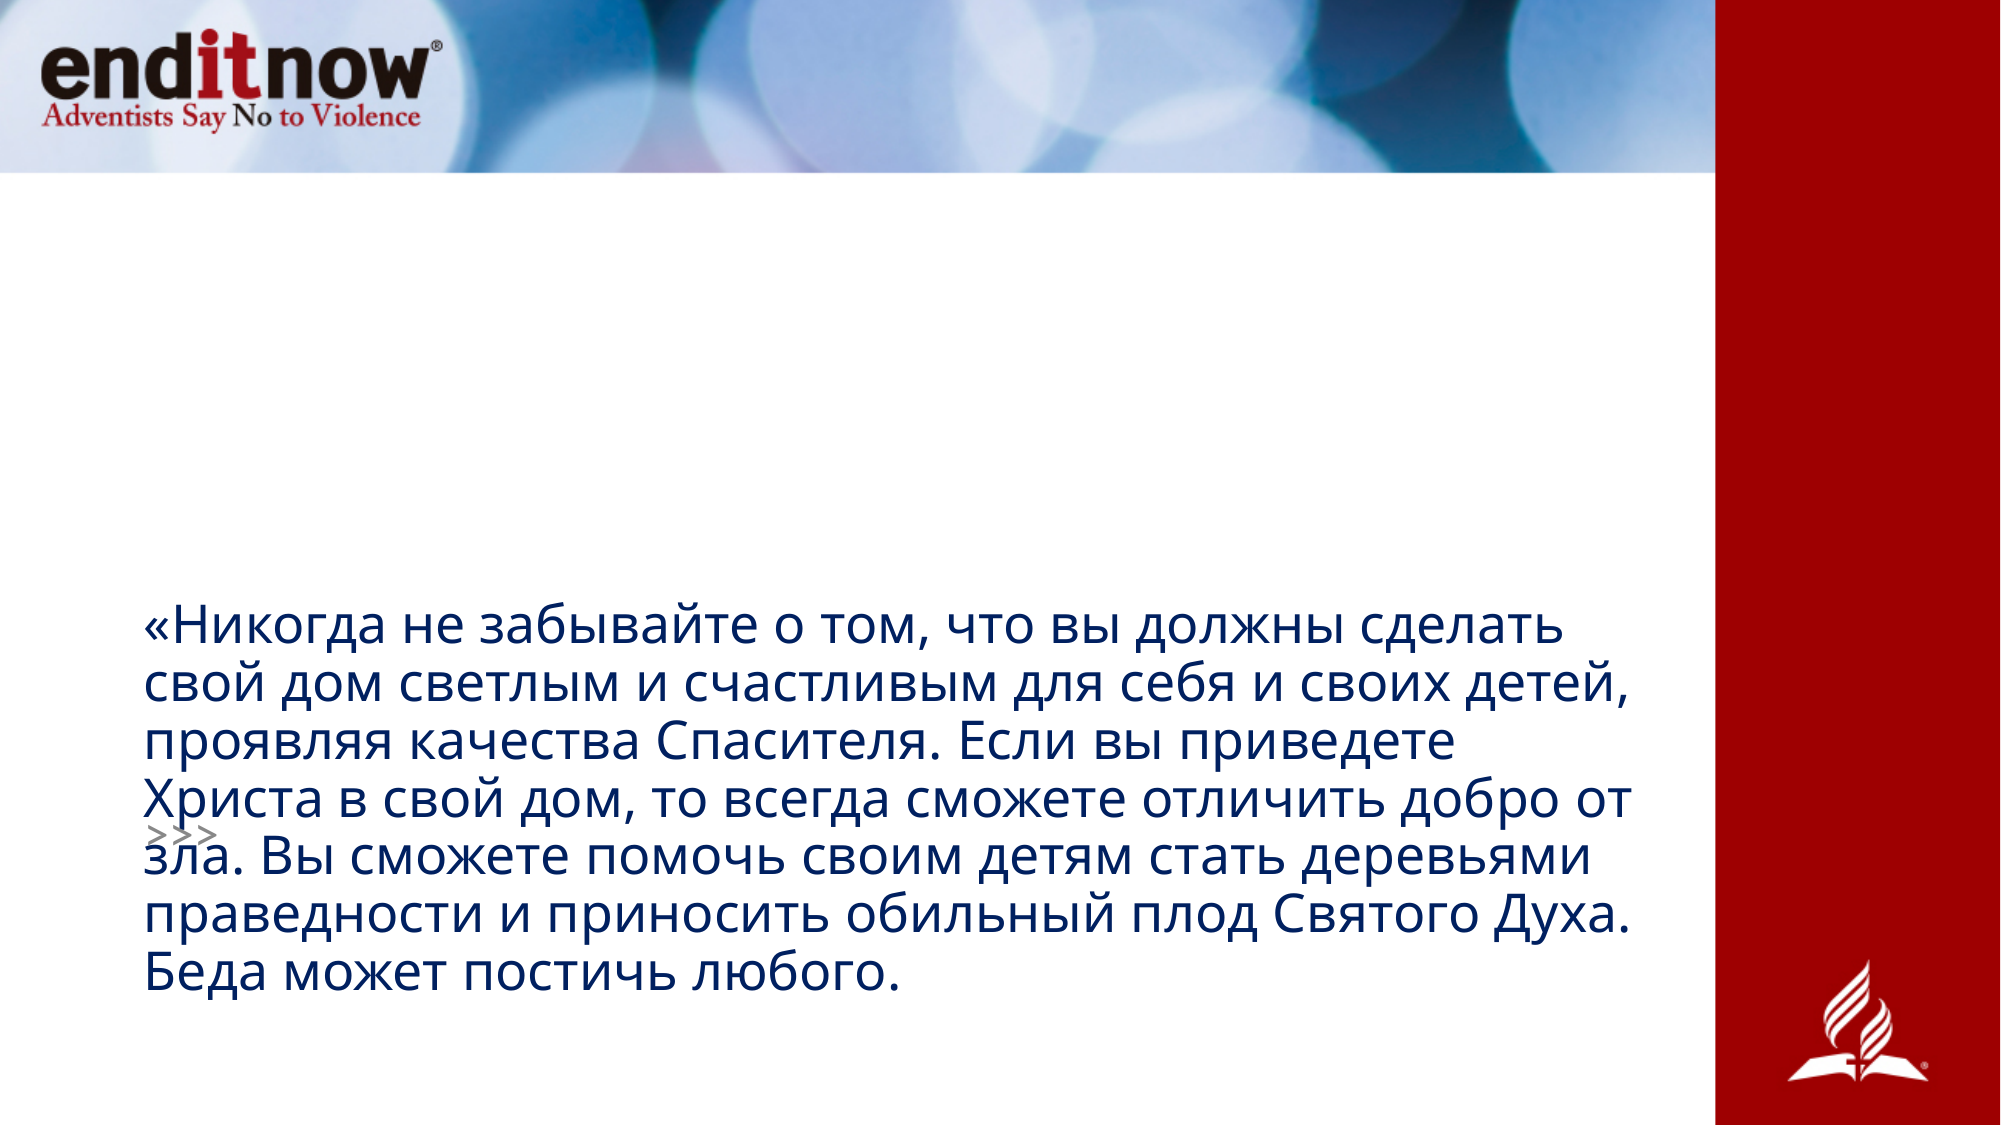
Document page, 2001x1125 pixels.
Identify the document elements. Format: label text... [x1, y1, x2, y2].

list >>> [135, 800, 1252, 967]
title «Никогда не забывайте о том, что вы должны сделать свой дом светлым и счастливым для себя и своих детей, проявляя качества Спасителя. Если вы приведете Христа в свой дом, то всегда сможете отличить добро от зла. Вы сможете помочь своим детям стать деревьями праведности и приносить обильный плод Святого Духа. Беда может постичь любого. [135, 541, 1642, 1010]
picture [0, 0, 2001, 1125]
